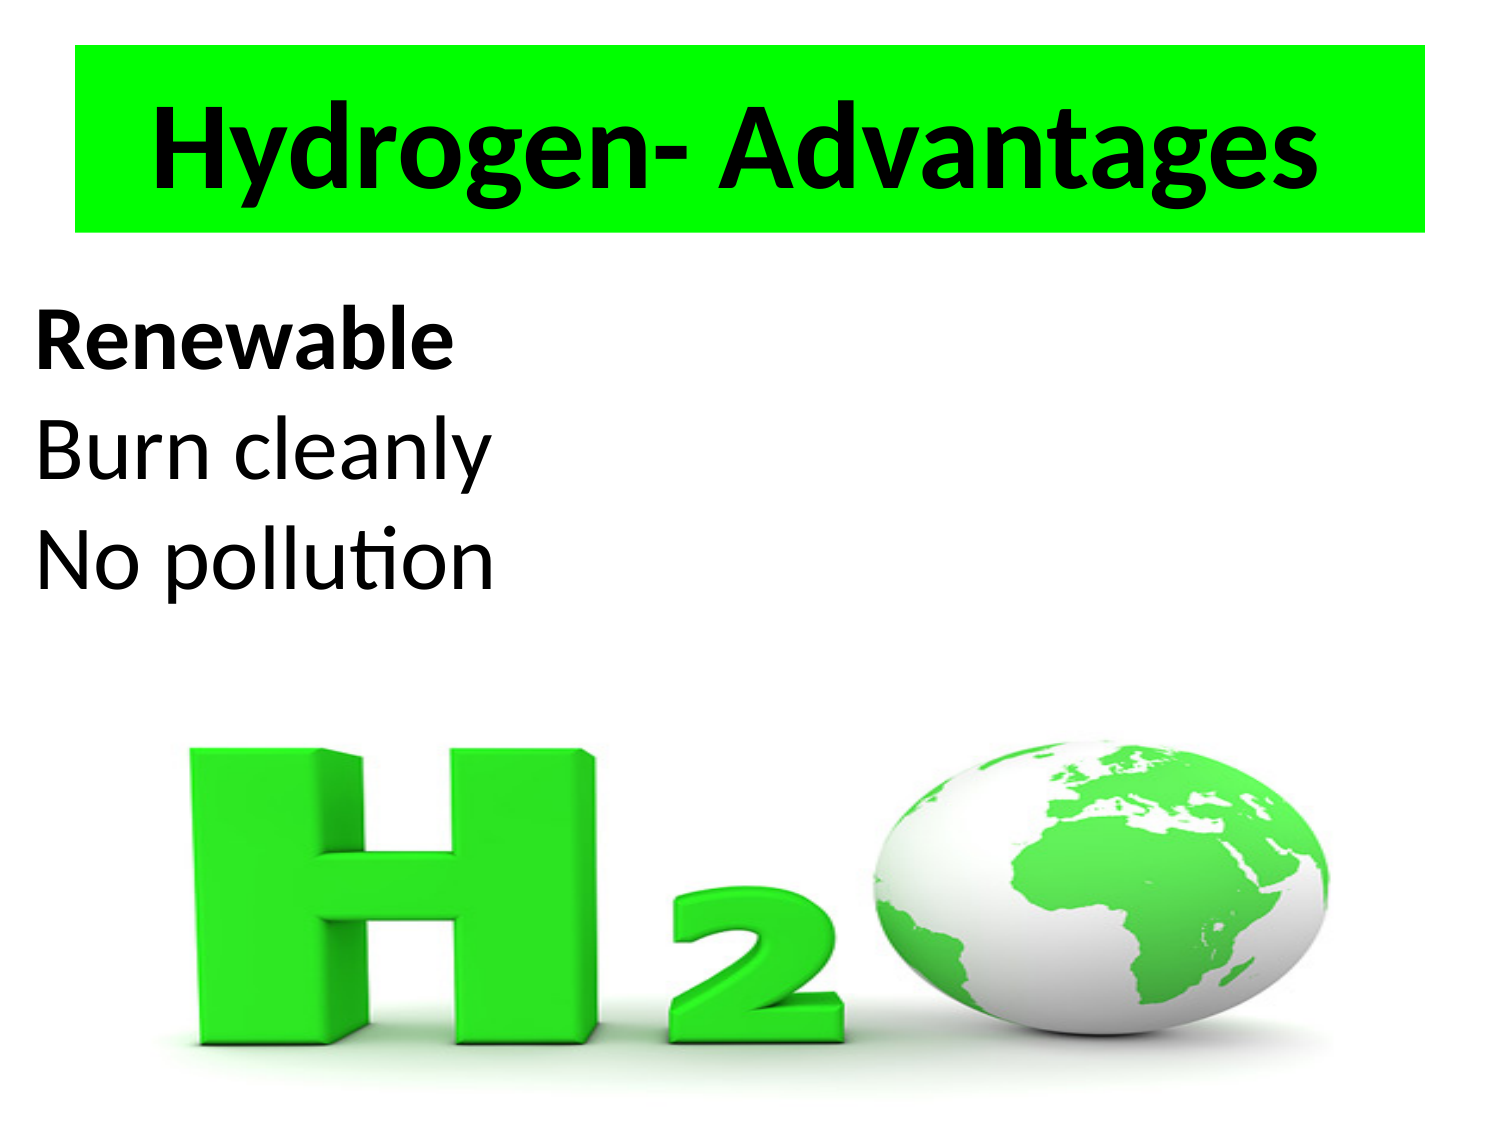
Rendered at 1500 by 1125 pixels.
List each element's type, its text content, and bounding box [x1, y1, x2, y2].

text_box Renewable Burn cleanly No pollution [19, 270, 1470, 615]
title Hydrogen- Advantages [75, 45, 1425, 233]
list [0, 655, 1500, 1125]
